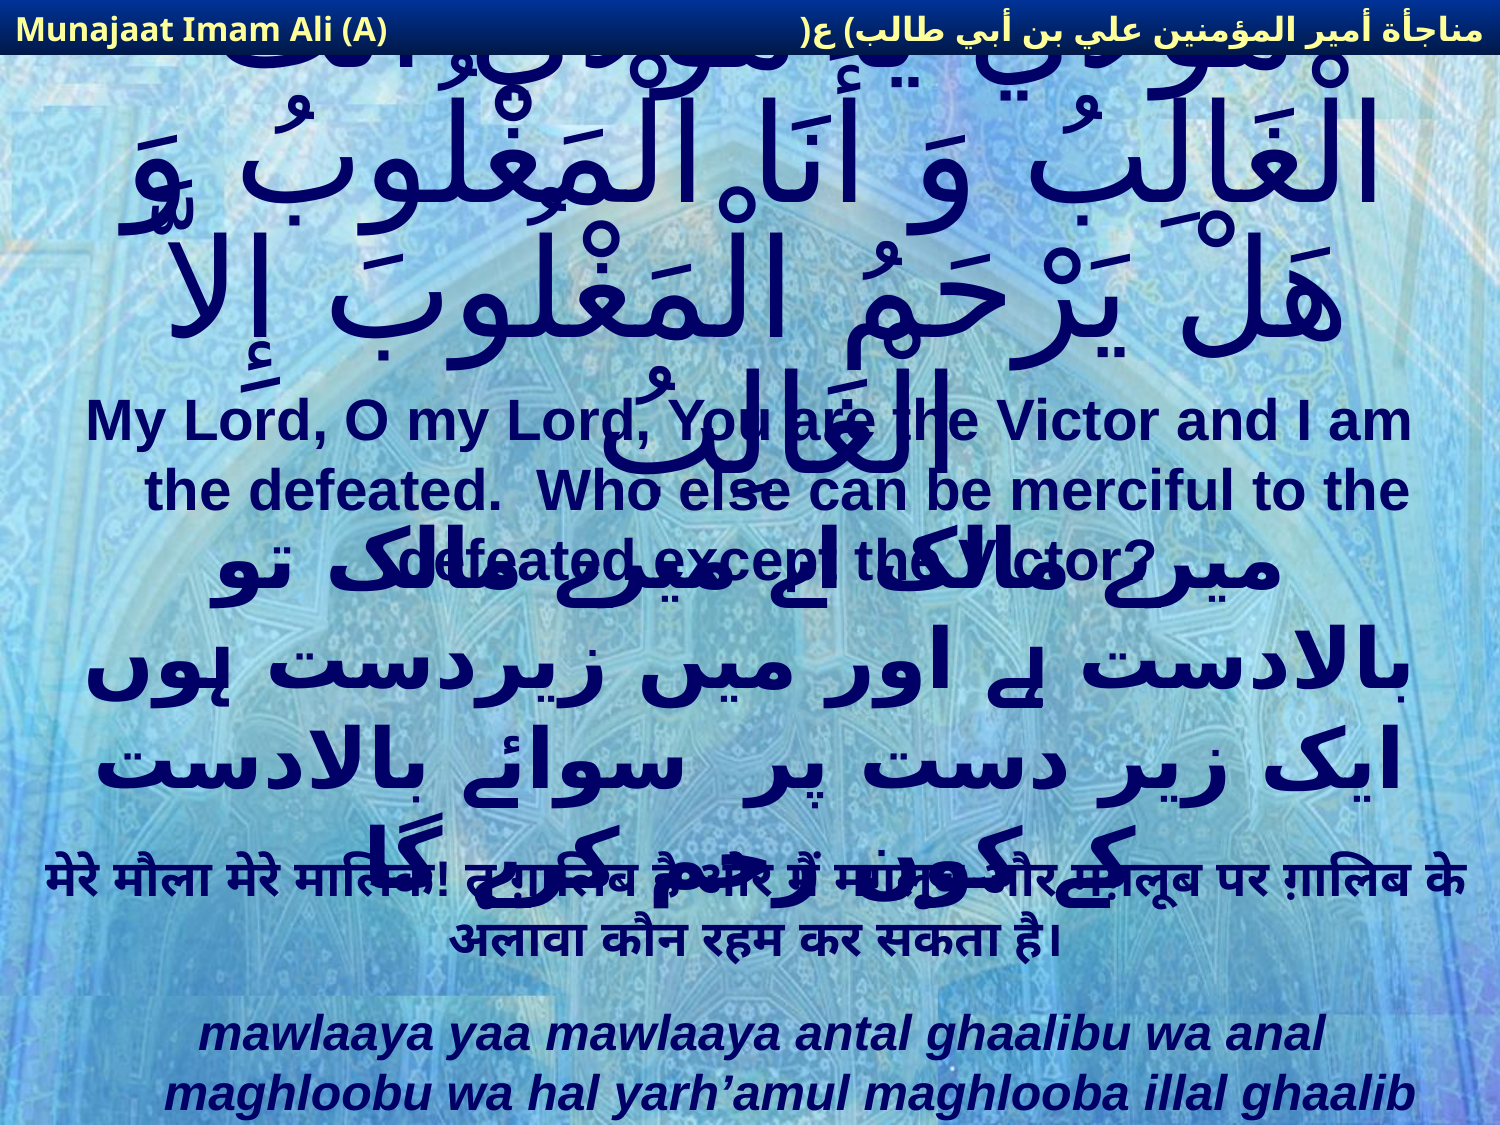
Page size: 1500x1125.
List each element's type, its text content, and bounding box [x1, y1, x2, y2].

text_box میرے مالک اے میرے مالک تو بالادست ہے اور میں زیردست ہوں ایک زیر دست پر سوائے بالادست کے کون رحم کرے گا [50, 675, 1450, 736]
text_box मेरे मौला मेरे मालिक! तू ग़ालिब है और मैं मग़लूब और मग़लूब पर ग़ालिब के अलावा कौन रहम कर सकता है। [24, 824, 1488, 988]
text_box مناجأة أمير المؤمنين علي بن أبي طالب) ع( [757, 0, 1500, 55]
subtitle My Lord, O my Lord, You are the Victor and I am the defeated. Who else can be merciful to the defeated except the Victor? [37, 375, 1463, 663]
text_box mawlaaya yaa mawlaaya antal ghaalibu wa anal maghloobu wa hal yarh’amul maghlooba illal ghaalib [49, 992, 1475, 1081]
title مَوْلاَيَ يَا مَوْلاَيَ أَنْتَ الْغَالِبُ وَ أَنَا الْمَغْلُوبُ وَ هَلْ يَرْحَمُ الْمَغْلُوبَ إِلاَّ الْغَالِبُ‏ [37, 109, 1475, 351]
picture [0, 55, 1500, 1125]
text_box Munajaat Imam Ali (A) [0, 0, 757, 55]
